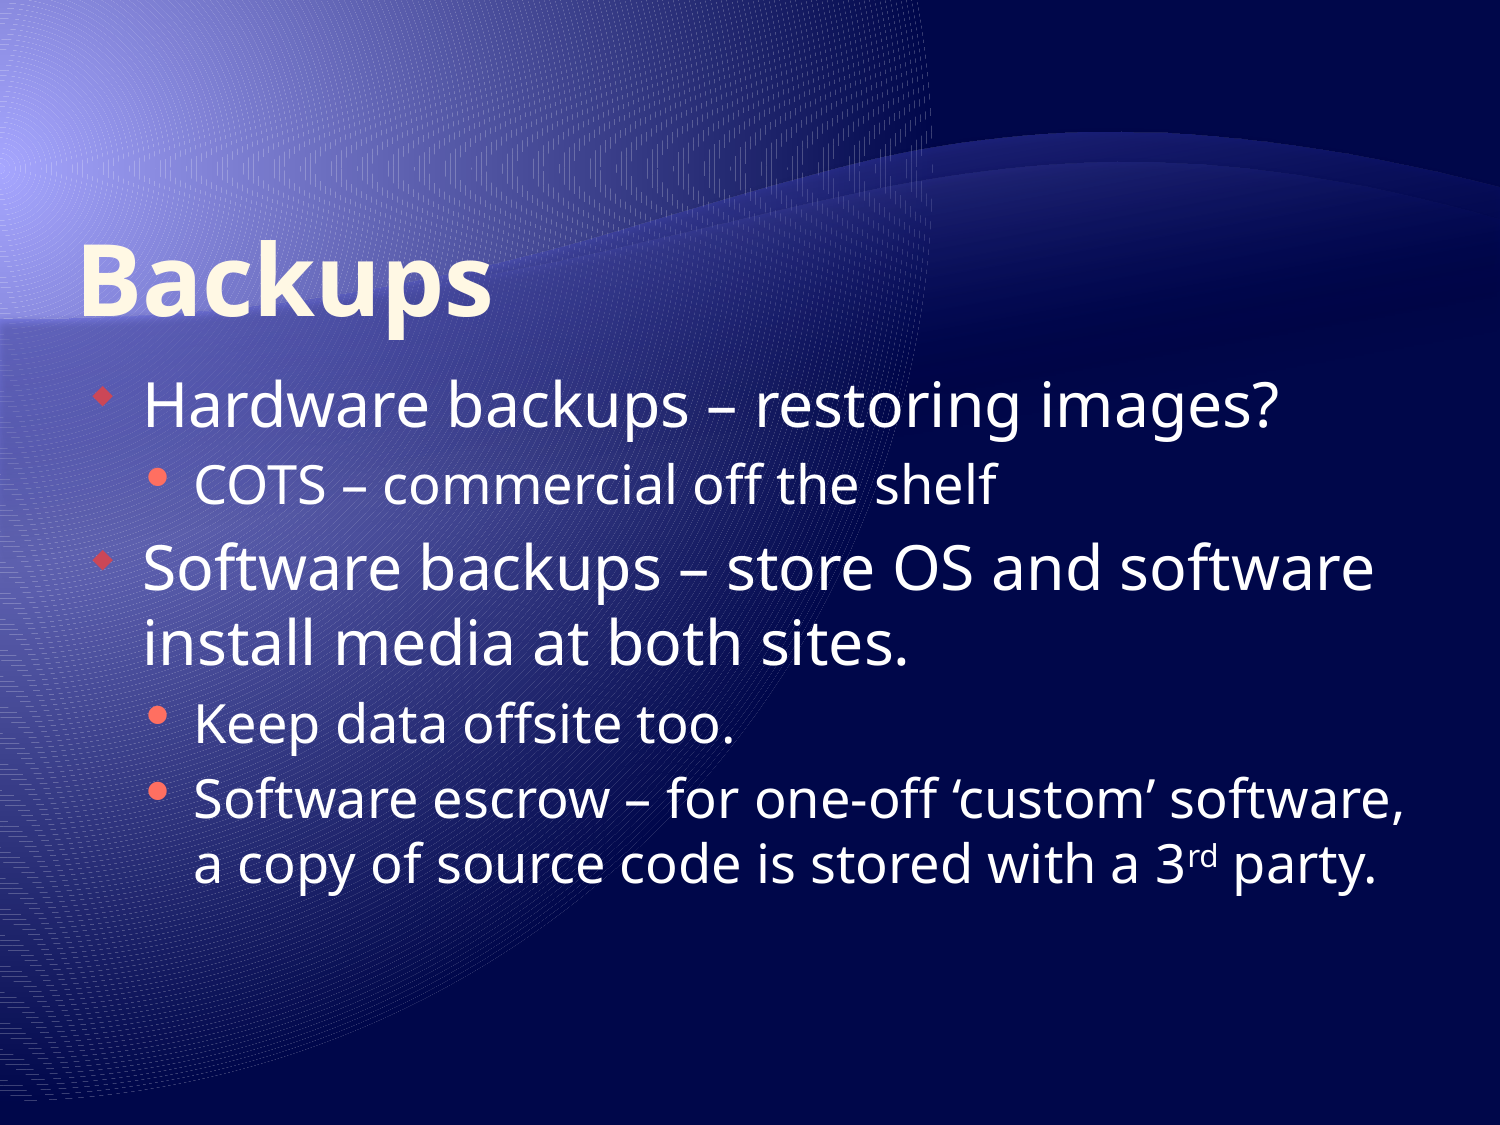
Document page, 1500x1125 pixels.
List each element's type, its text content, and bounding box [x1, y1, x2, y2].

title Backups [75, 87, 1425, 338]
list Hardware backups – restoring images? COTS – commercial off the shelf Software backups – store OS and software install media at both sites. Keep data offsite too. Software escrow – for one-off ‘custom’ software, a copy of source code is stored with a 3rd party. [75, 357, 1425, 1033]
